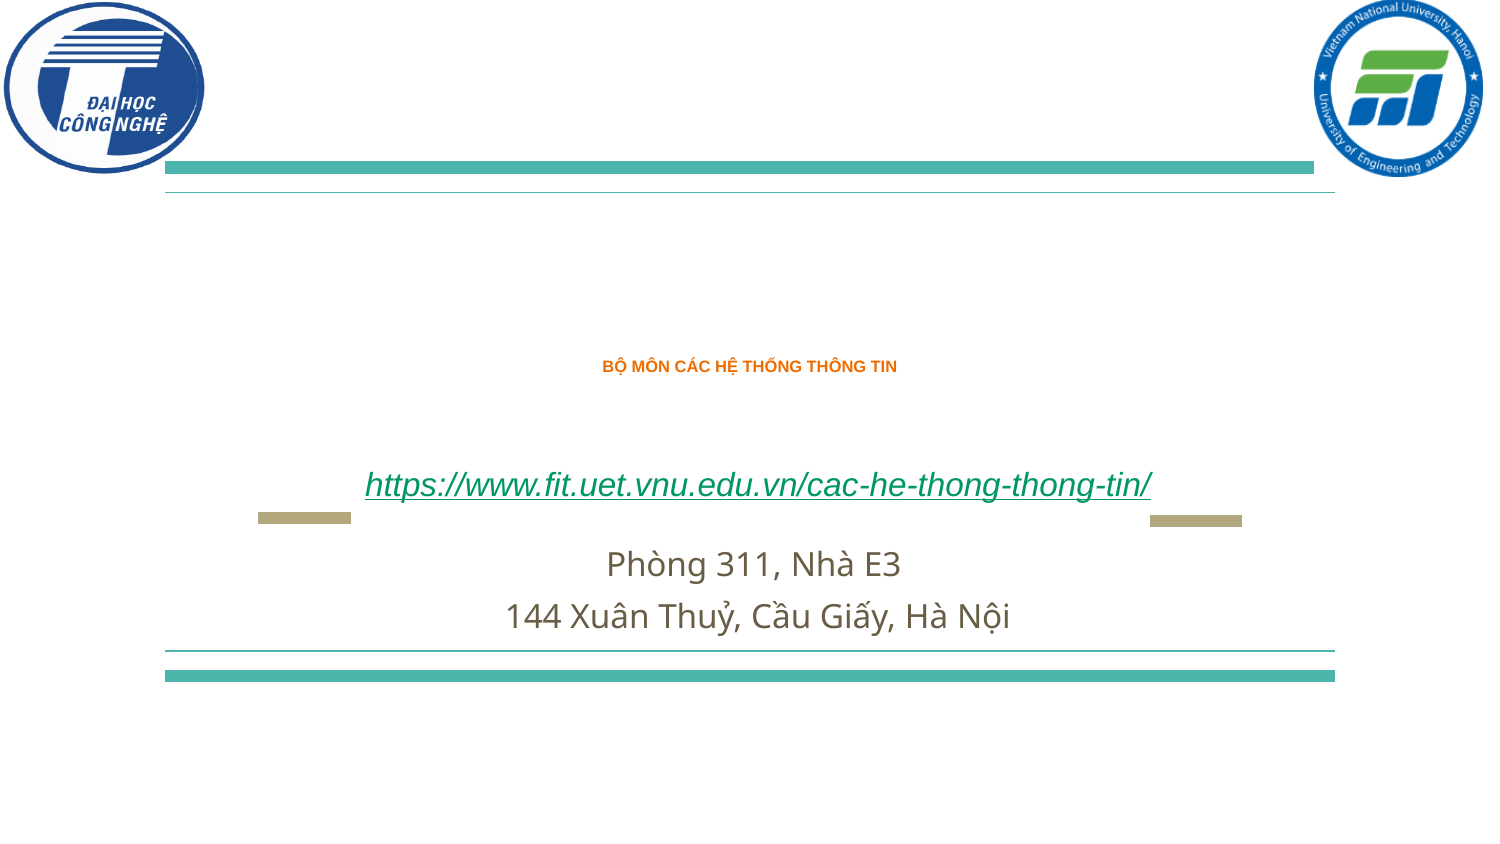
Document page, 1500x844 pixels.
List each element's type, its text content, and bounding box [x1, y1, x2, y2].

picture [0, 0, 208, 178]
picture [1314, 0, 1484, 178]
title BỘ MÔN CÁC HỆ THỐNG THÔNG TIN [108, 230, 1392, 391]
subtitle https://www.fit.uet.vnu.edu.vn/cac-he-thong-thong-tin/ Phòng 311, Nhà E3 144 Xuân Thuỷ, Cầu Giấy, Hà Nội [59, 451, 1458, 677]
